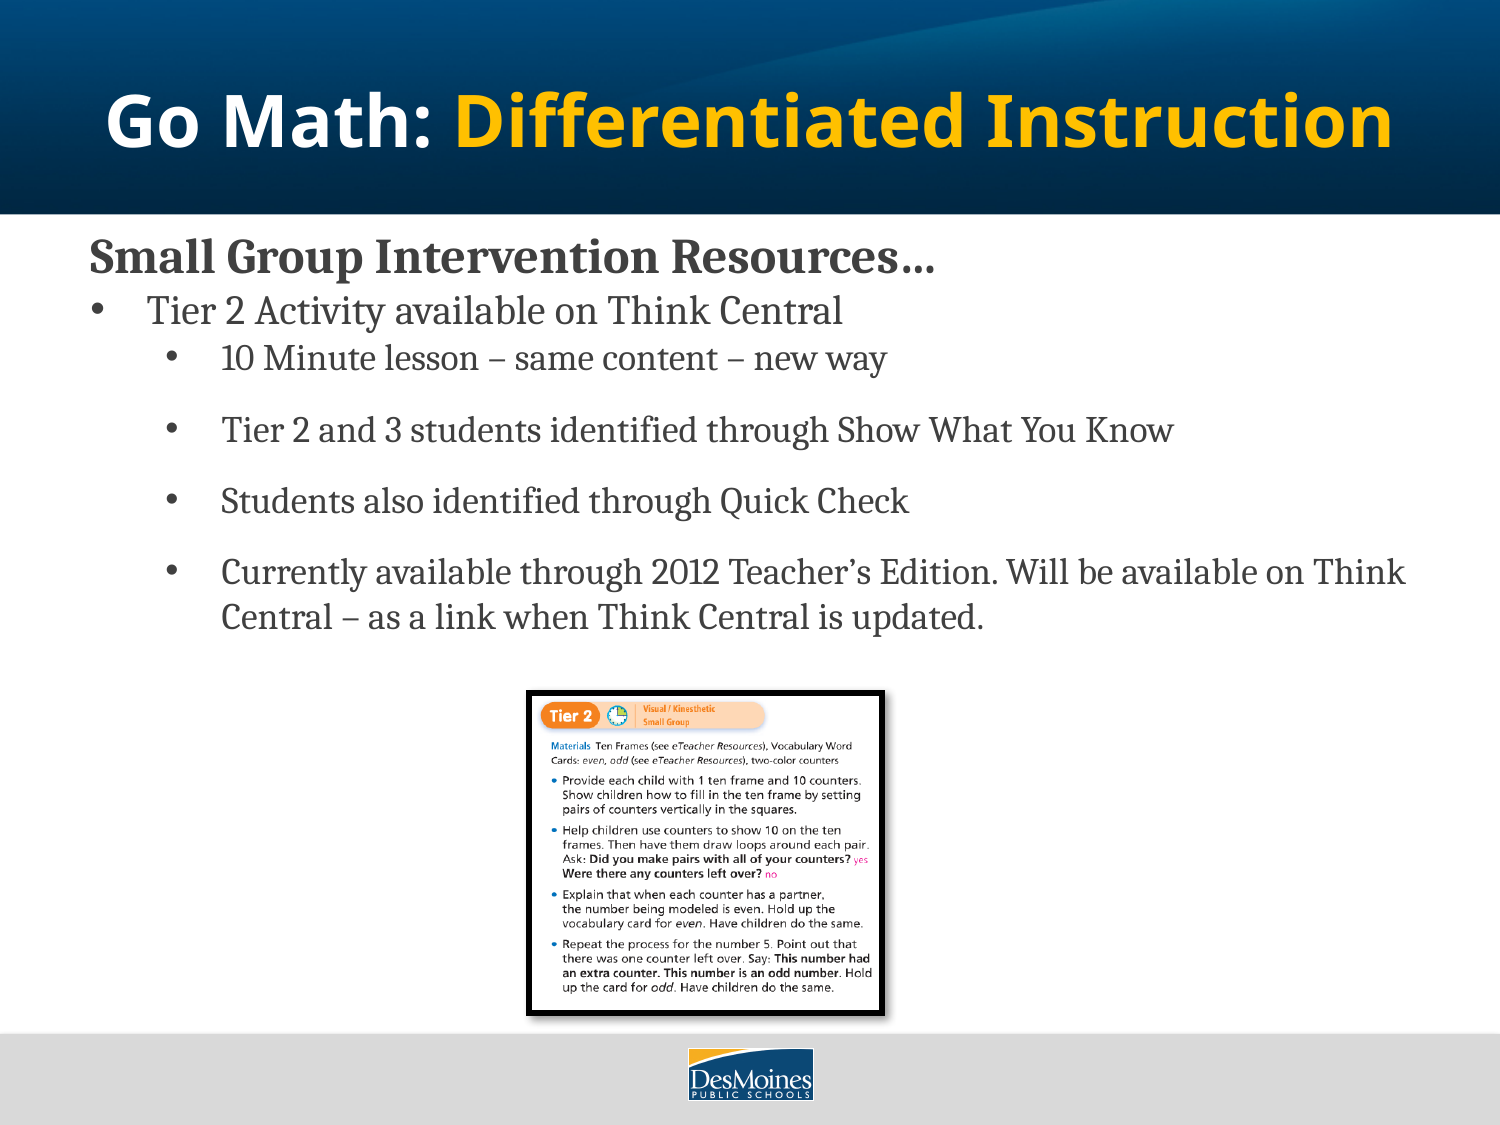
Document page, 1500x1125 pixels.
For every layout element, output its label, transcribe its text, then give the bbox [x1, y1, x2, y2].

picture [0, 0, 1500, 1033]
text_box Small Group Intervention Resources… Tier 2 Activity available on Think Central 10 Minute lesson – same content – new way Tier 2 and 3 students identified through Show What You Know Students also identified through Quick Check Currently available through 2012 Teacher’s Edition. Will be available on Think Central – as a link when Think Central is updated. [74, 216, 1454, 745]
title Go Math: Differentiated Instruction [75, 24, 1425, 213]
picture [689, 1049, 813, 1100]
